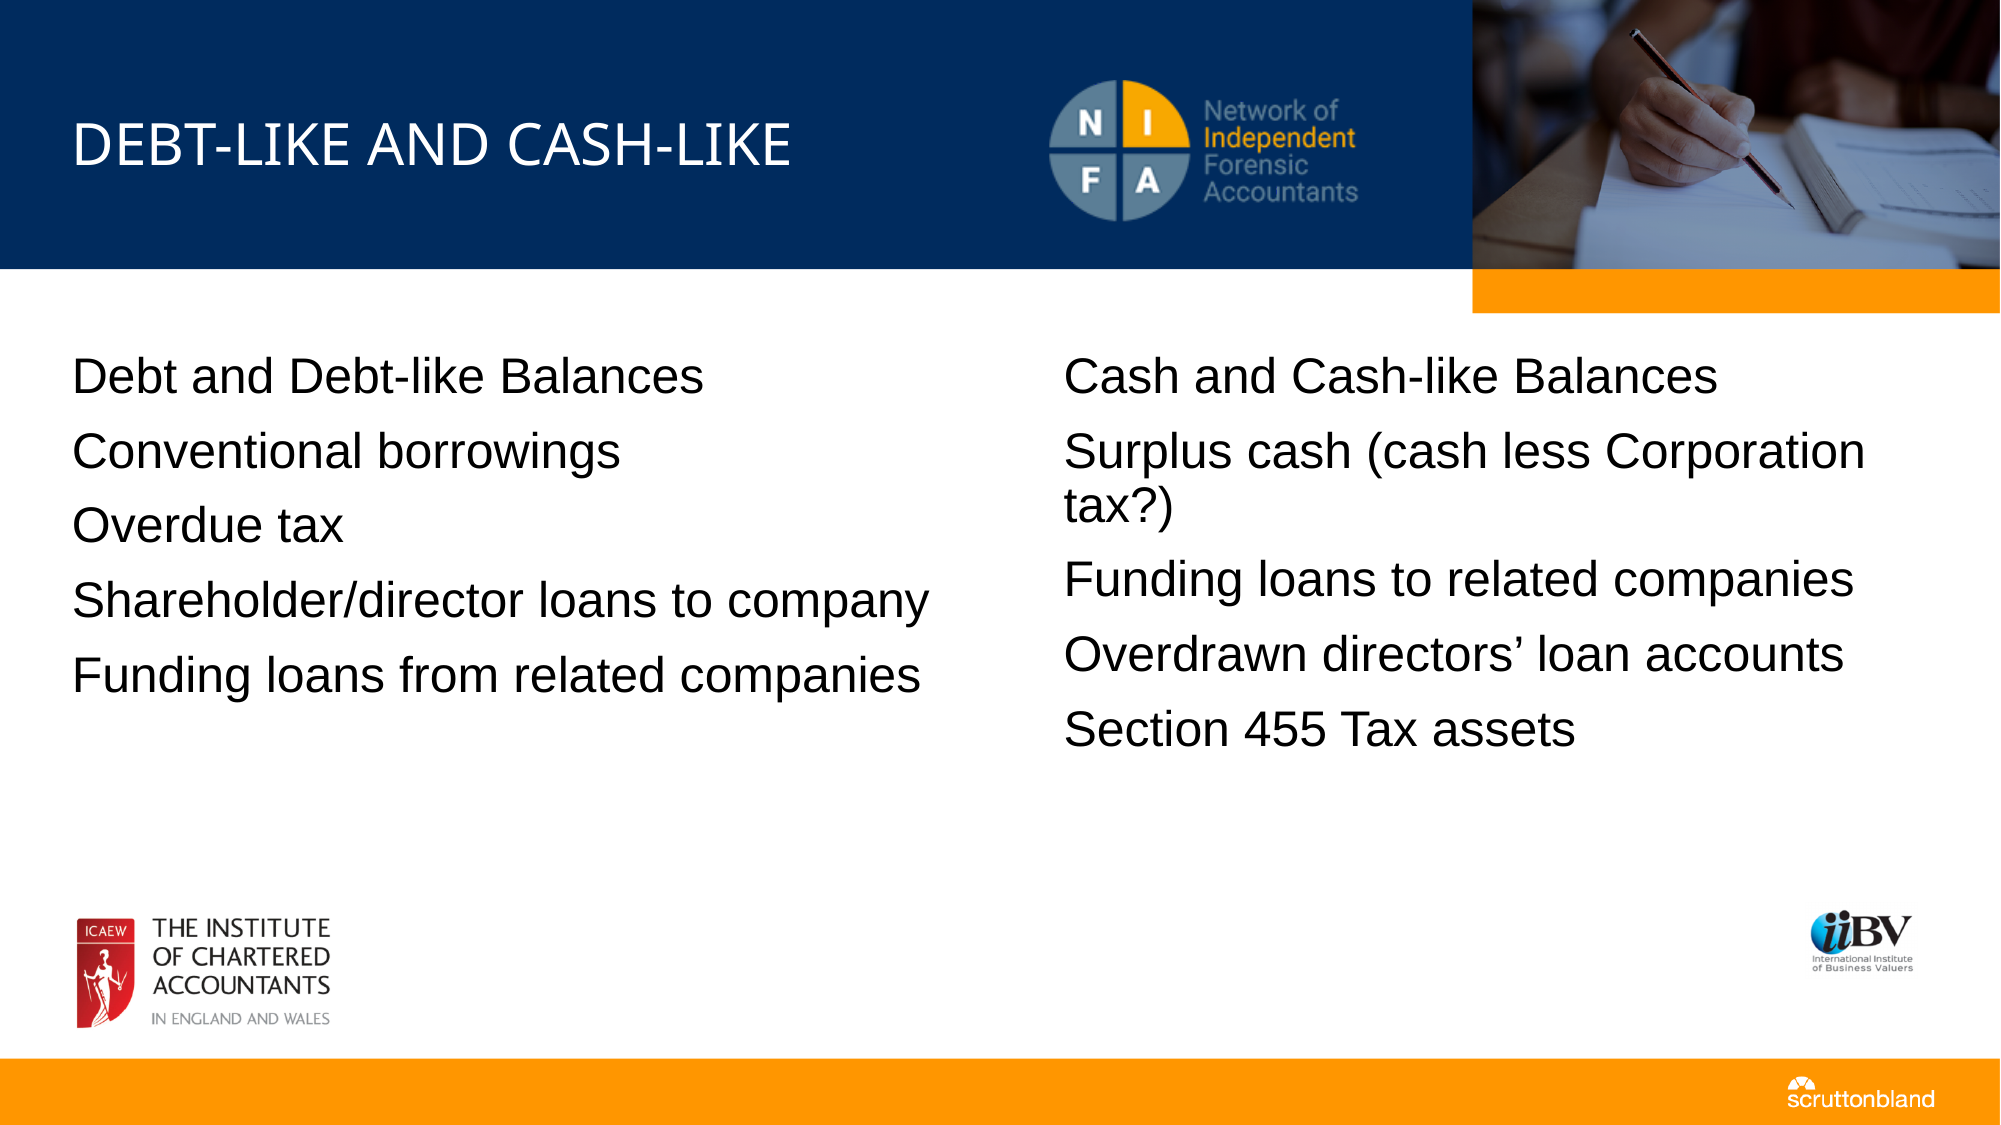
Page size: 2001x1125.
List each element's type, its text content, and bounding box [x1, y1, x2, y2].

title Debt-like and cash-like [56, 69, 1380, 224]
picture [0, 0, 2000, 1125]
list Cash and Cash-like Balances Surplus cash (cash less Corporation tax?) Funding loans to related companies Overdrawn directors’ loan accounts Section 455 Tax assets [1048, 342, 1947, 1009]
list Debt and Debt-like Balances Conventional borrowings Overdue tax Shareholder/director loans to company Funding loans from related companies [56, 342, 955, 1009]
